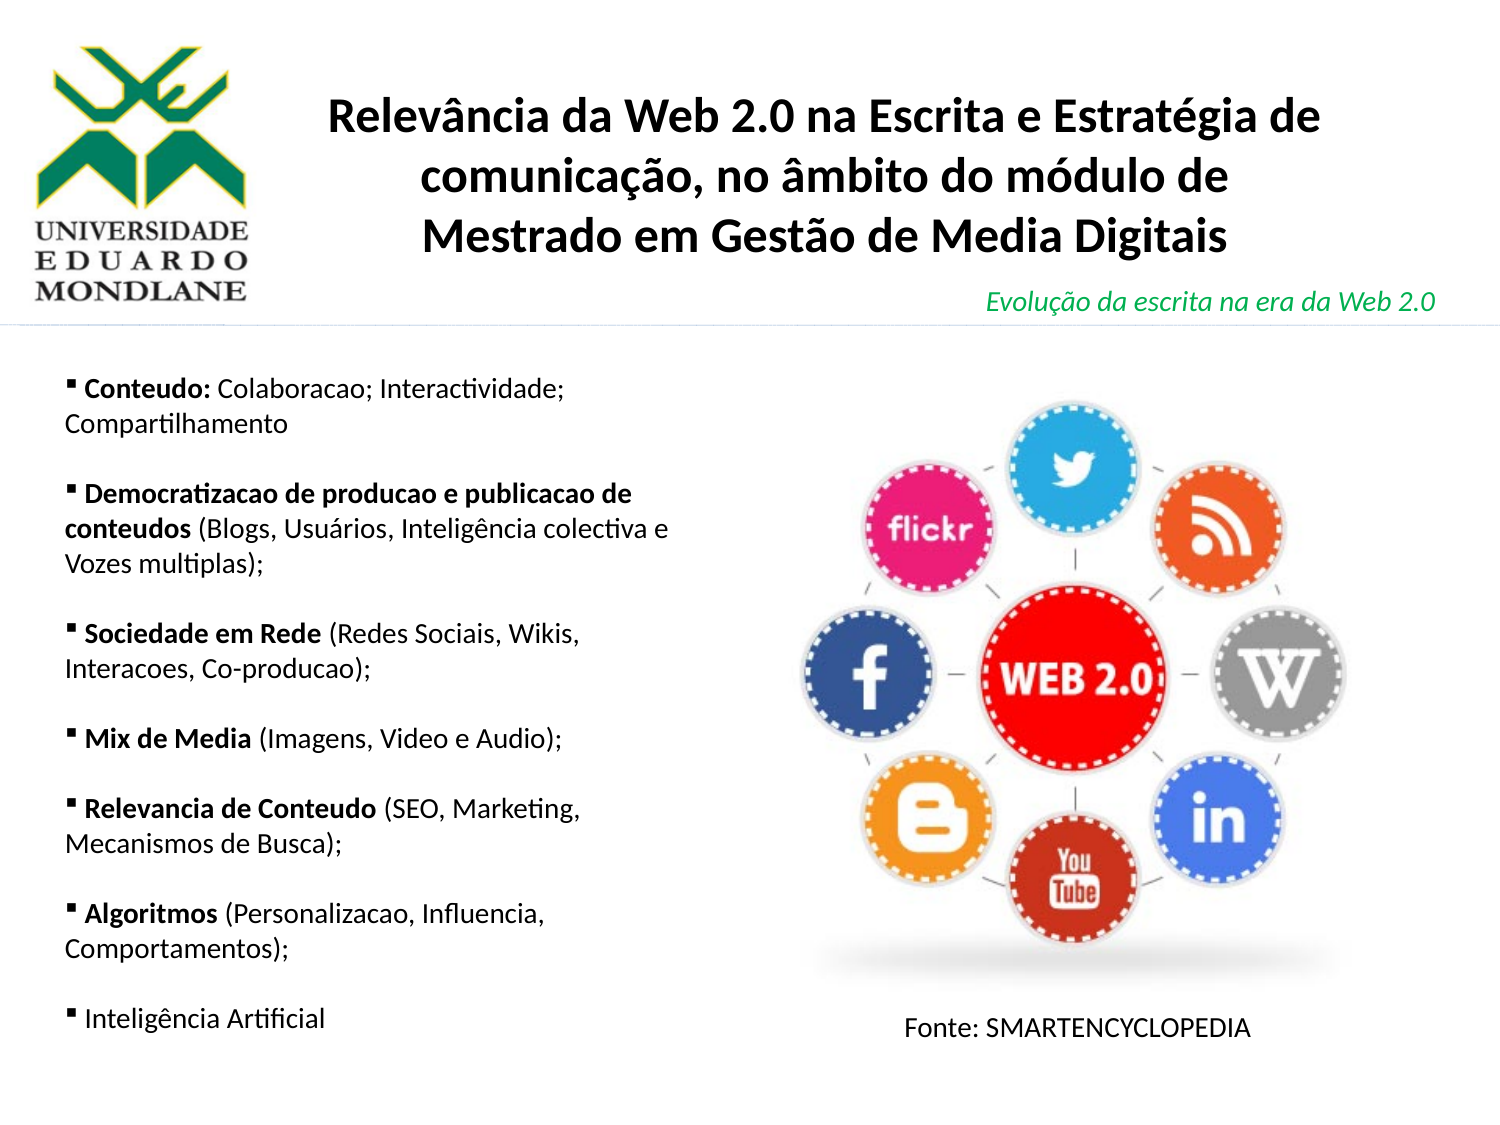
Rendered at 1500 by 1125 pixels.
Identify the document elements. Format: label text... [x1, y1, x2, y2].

picture [763, 378, 1377, 1004]
text_box Conteudo: Colaboracao; Interactividade; Compartilhamento Democratizacao de producao e publicacao de conteudos (Blogs, Usuários, Inteligência colectiva e Vozes multiplas); Sociedade em Rede (Redes Sociais, Wikis, Interacoes, Co-producao); Mix de Media (Imagens, Video e Audio); Relevancia de Conteudo (SEO, Marketing, Mecanismos de Busca); Algoritmos (Personalizacao, Influencia, Comportamentos); Inteligência Artificial [49, 362, 725, 1042]
picture [24, 24, 260, 317]
text_box Relevância da Web 2.0 na Escrita e Estratégia de comunicação, no âmbito do módulo de Mestrado em Gestão de Media Digitais [299, 74, 1350, 270]
text_box Fonte: SMARTENCYCLOPEDIA [823, 1012, 1339, 1051]
text_box Evolução da escrita na era da Web 2.0 [962, 274, 1450, 323]
